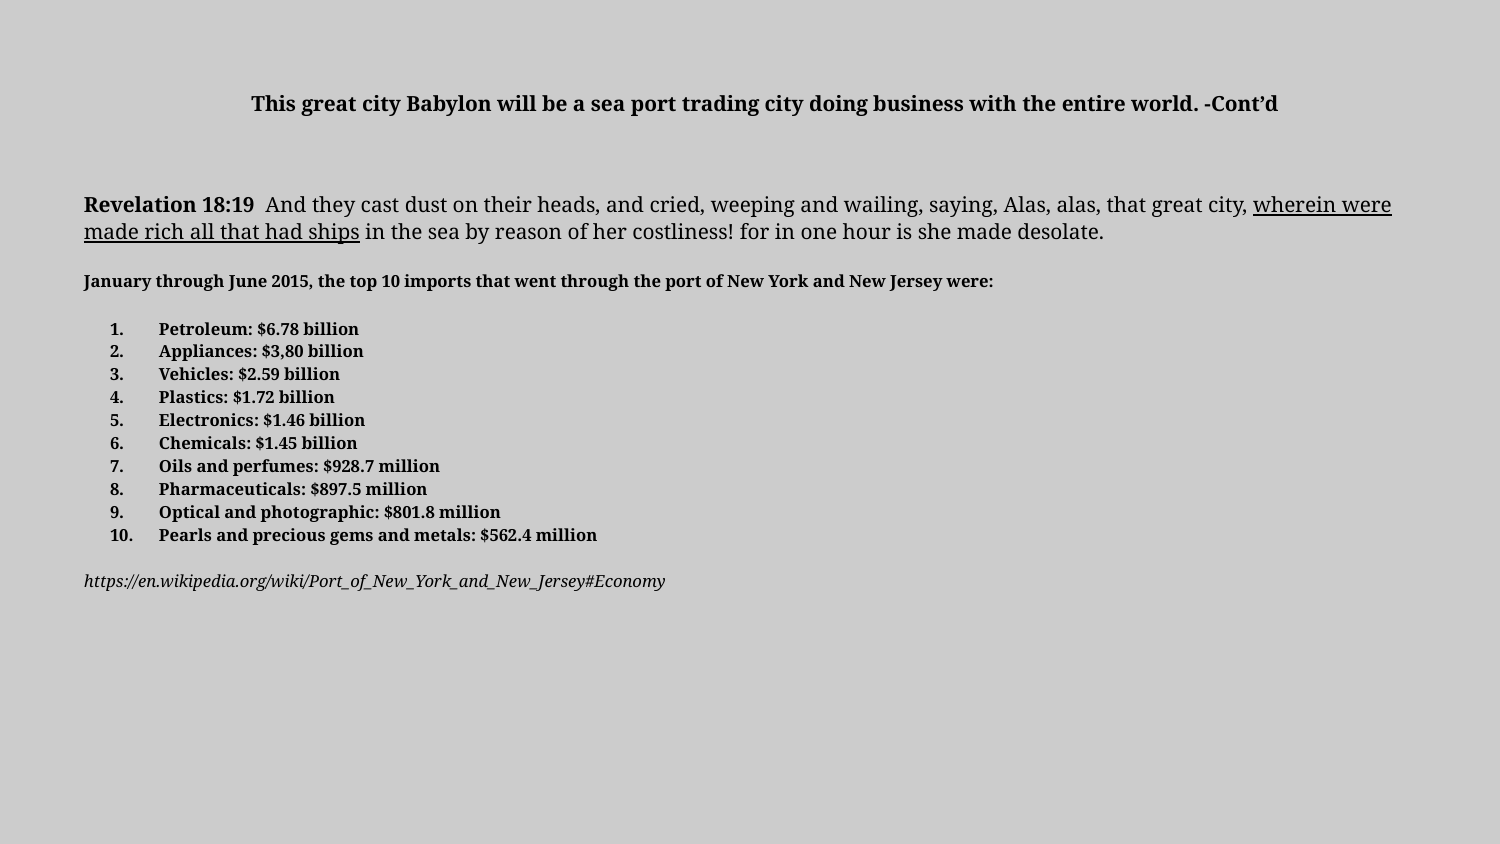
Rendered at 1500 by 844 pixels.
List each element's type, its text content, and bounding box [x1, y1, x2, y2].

text_box This great city Babylon will be a sea port trading city doing business with the entire world. -Cont’d [89, 73, 1440, 175]
text_box Revelation 18:19 And they cast dust on their heads, and cried, weeping and wailing, saying, Alas, alas, that great city, wherein were made rich all that had ships in the sea by reason of her costliness! for in one hour is she made desolate. January through June 2015, the top 10 imports that went through the port of New York and New Jersey were: Petroleum: $6.78 billion Appliances: $3,80 billion Vehicles: $2.59 billion Plastics: $1.72 billion Electronics: $1.46 billion Chemicals: $1.45 billion Oils and perfumes: $928.7 million Pharmaceuticals: $897.5 million Optical and photographic: $801.8 million Pearls and precious gems and metals: $562.4 million https://en.wikipedia.org/wiki/Port_of_New_York_and_New_Jersey#Economy [69, 174, 1461, 761]
